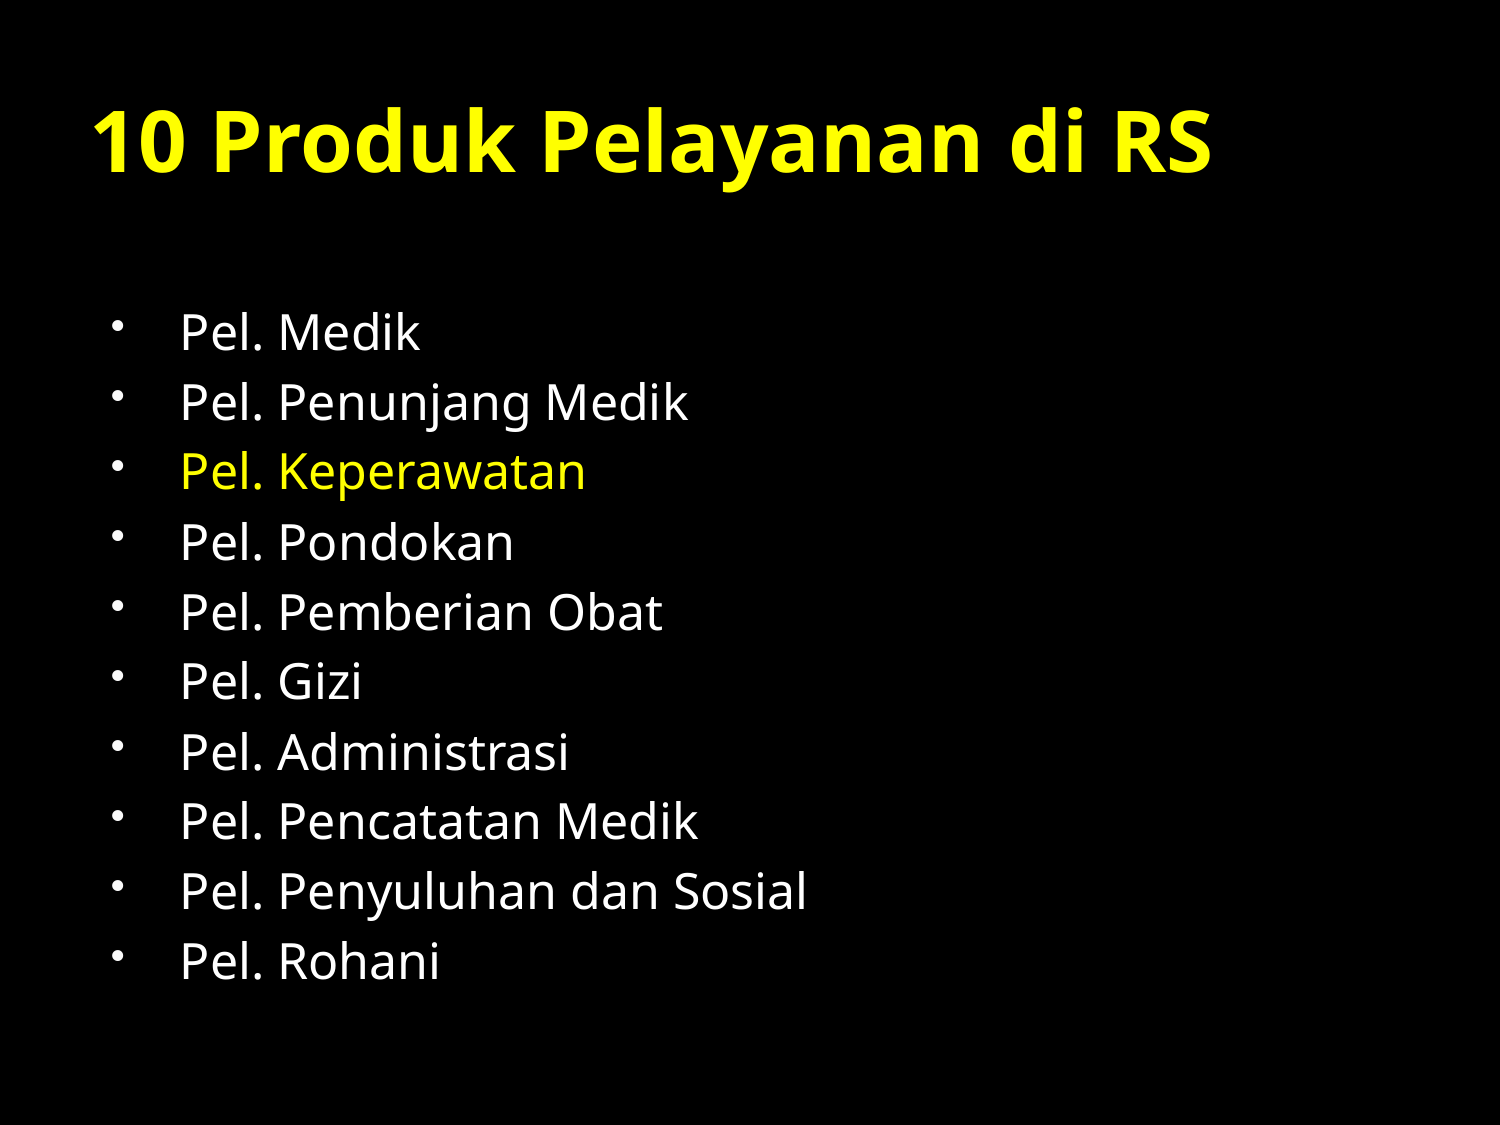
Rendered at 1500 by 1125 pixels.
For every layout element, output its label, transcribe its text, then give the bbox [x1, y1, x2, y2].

title 10 Produk Pelayanan di RS [75, 45, 1425, 222]
list Pel. Medik Pel. Penunjang Medik Pel. Keperawatan Pel. Pondokan Pel. Pemberian Obat Pel. Gizi Pel. Administrasi Pel. Pencatatan Medik Pel. Penyuluhan dan Sosial Pel. Rohani [75, 222, 1425, 1035]
